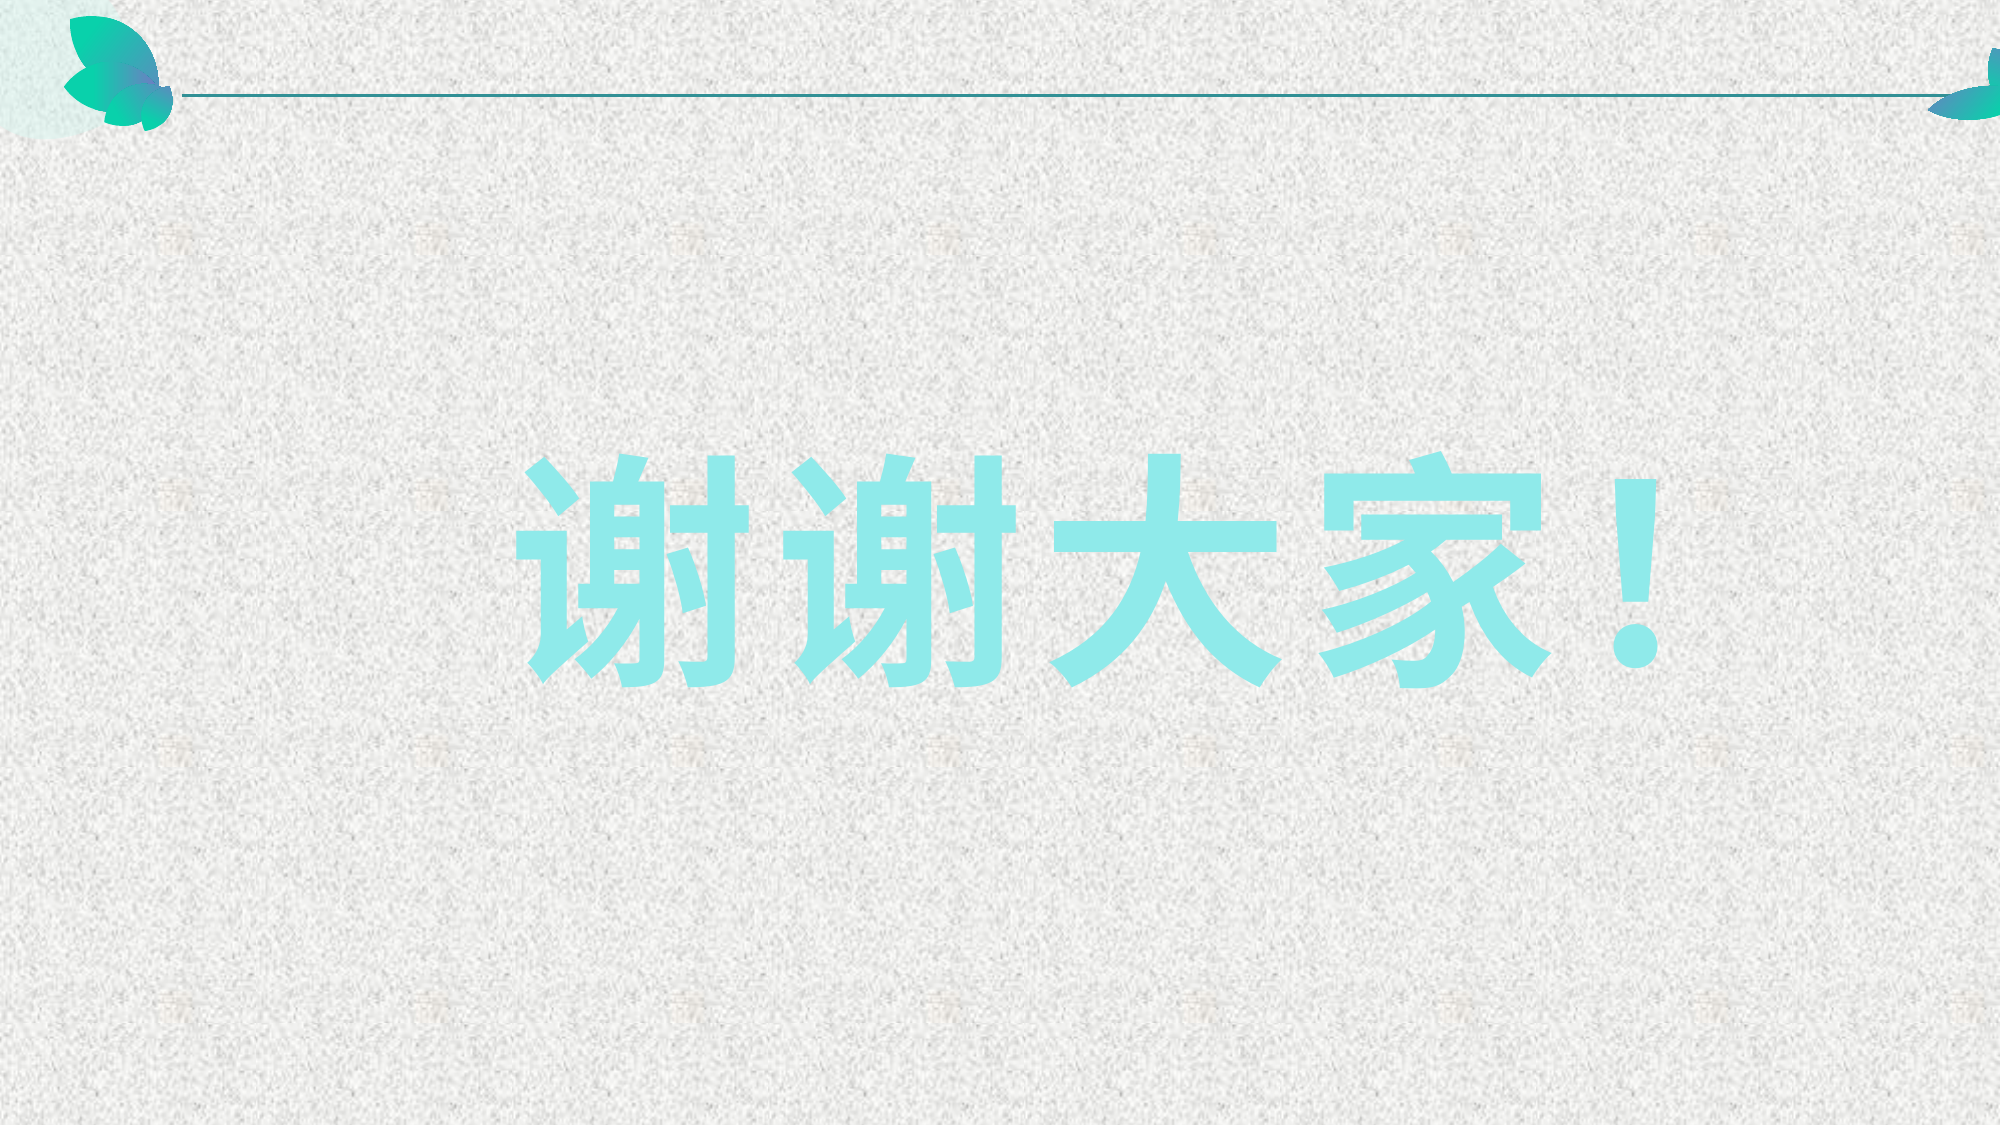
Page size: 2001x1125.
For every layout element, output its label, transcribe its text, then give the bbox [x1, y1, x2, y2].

picture [0, 0, 2000, 1125]
text_box 谢谢大家！ [385, 408, 1697, 724]
